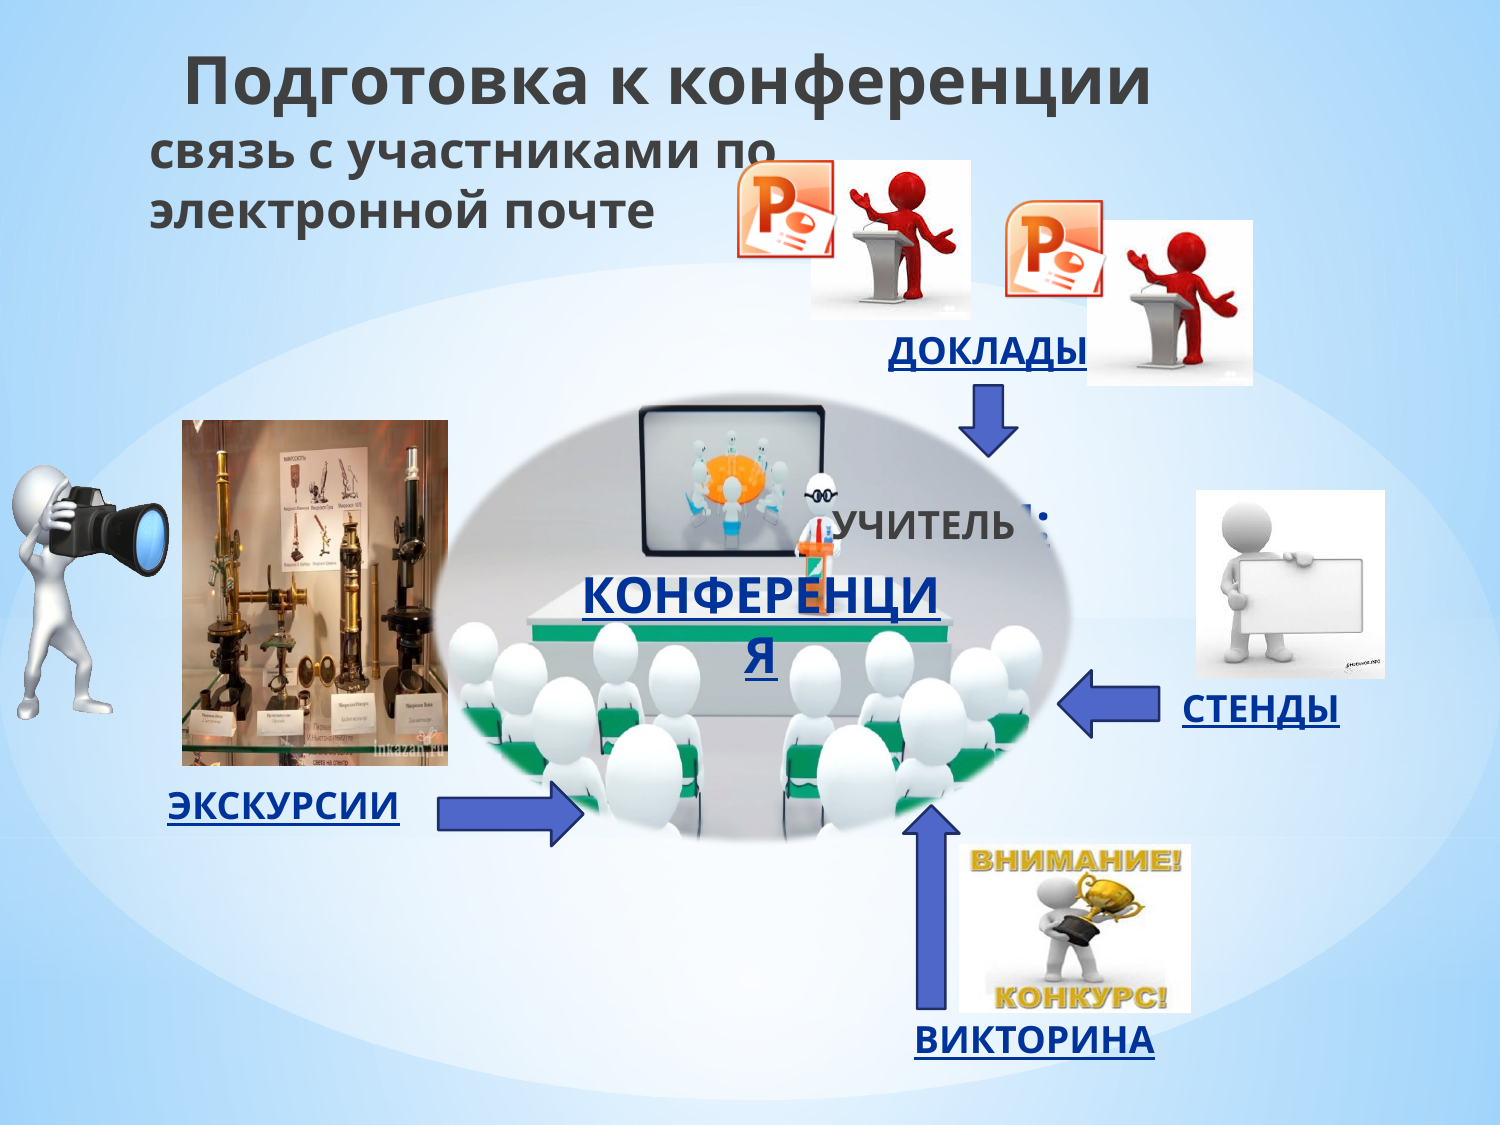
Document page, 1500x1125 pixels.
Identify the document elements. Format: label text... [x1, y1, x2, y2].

picture [736, 160, 972, 321]
text_box ЭКСКУРСИИ [131, 774, 420, 835]
picture [0, 386, 1191, 1013]
text_box СТЕНДЫ [1136, 677, 1386, 738]
picture [1196, 490, 1385, 679]
text_box Подготовка к конференции связь с участниками по электронной почте [134, 30, 1203, 219]
text_box [1081, 669, 1161, 739]
text_box [915, 856, 947, 1011]
text_box ДОКЛАДЫ [840, 319, 1081, 380]
text_box ВИКТОРИНА [887, 1008, 1182, 1069]
picture [1005, 199, 1253, 386]
